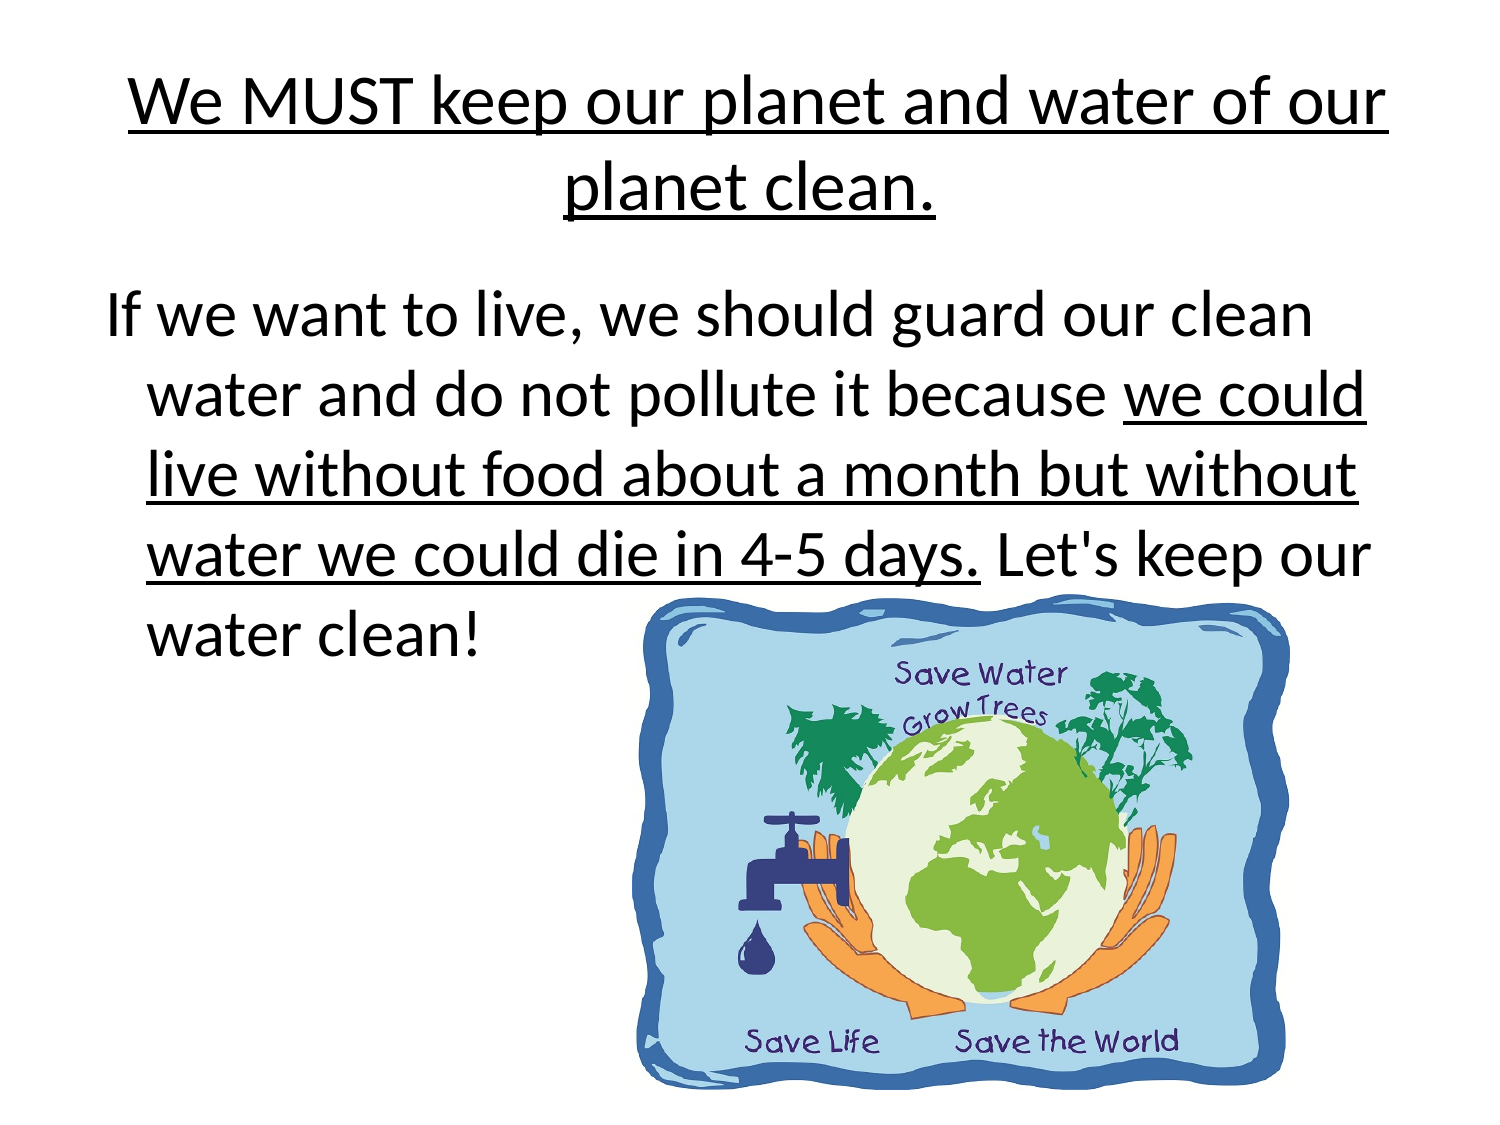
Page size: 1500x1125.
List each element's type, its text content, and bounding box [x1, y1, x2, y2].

picture [632, 594, 1290, 1091]
list If we want to live, we should guard our clean water and do not pollute it because we could live without food about a month but without water we could die in 4-5 days. Let's keep our water clean! [75, 262, 1425, 1005]
title We MUST keep our planet and water of our planet clean. [75, 45, 1425, 233]
